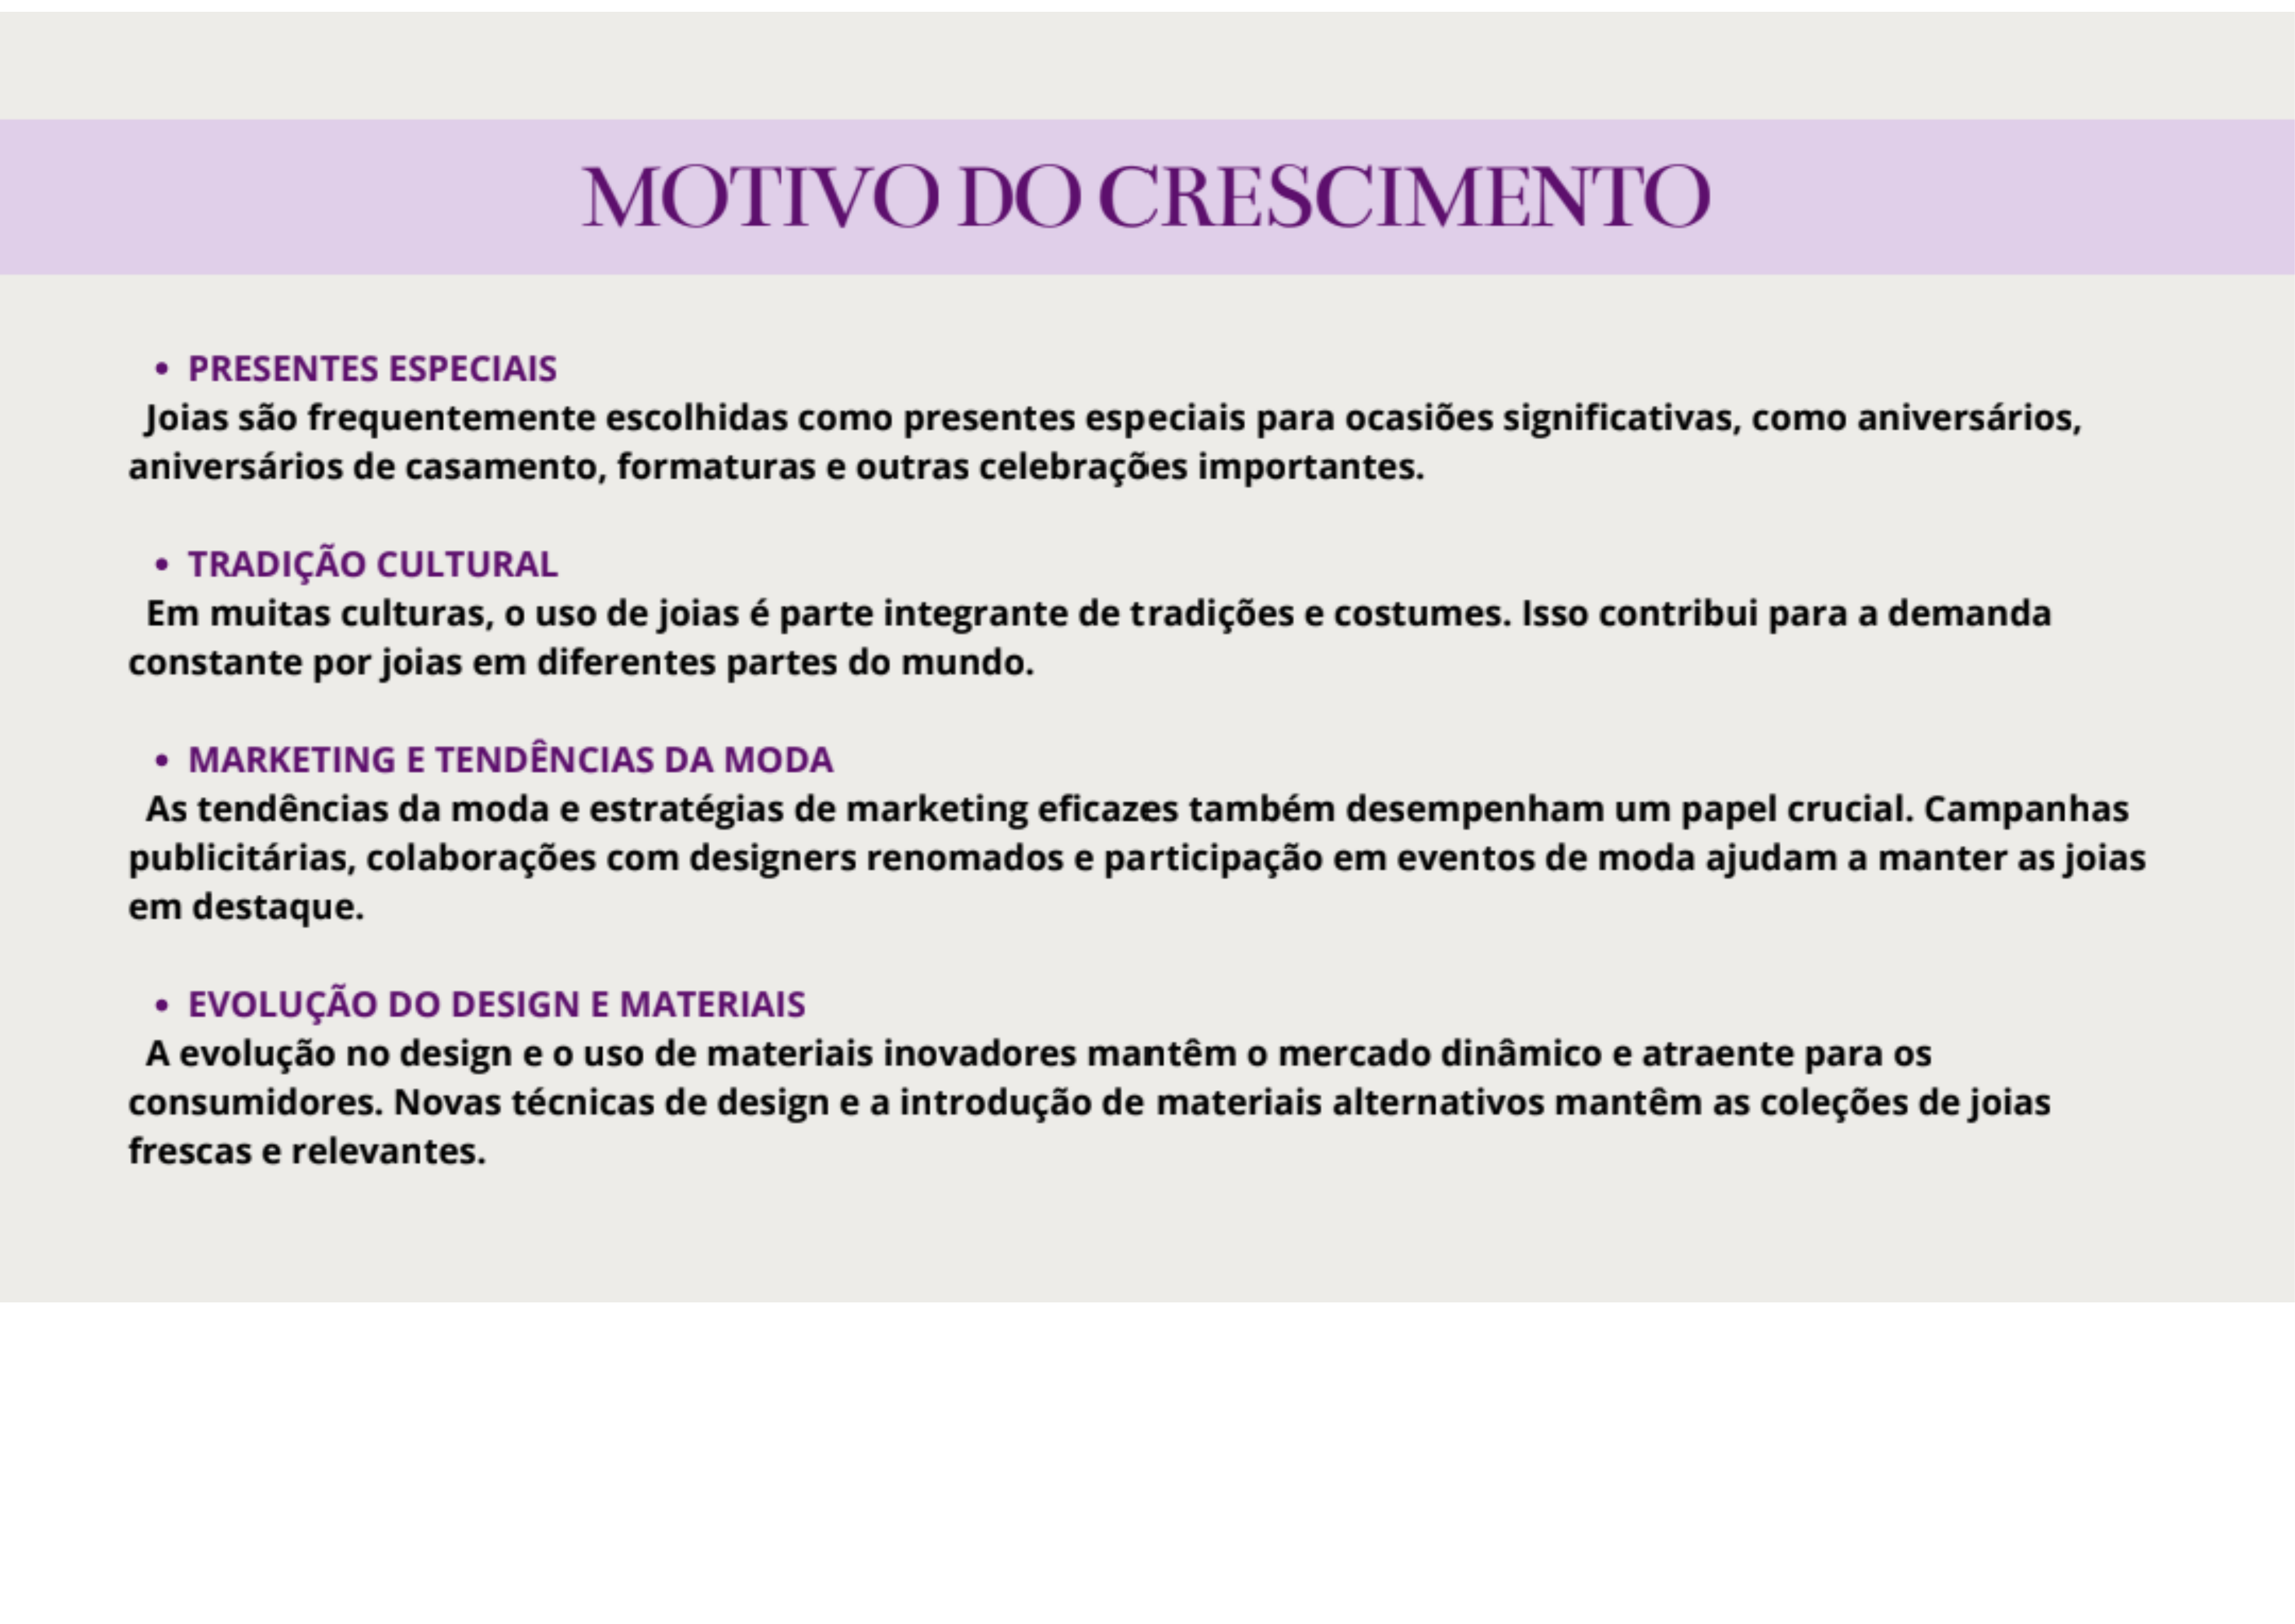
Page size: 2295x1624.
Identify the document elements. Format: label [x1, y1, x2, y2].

picture [0, 12, 2295, 1302]
